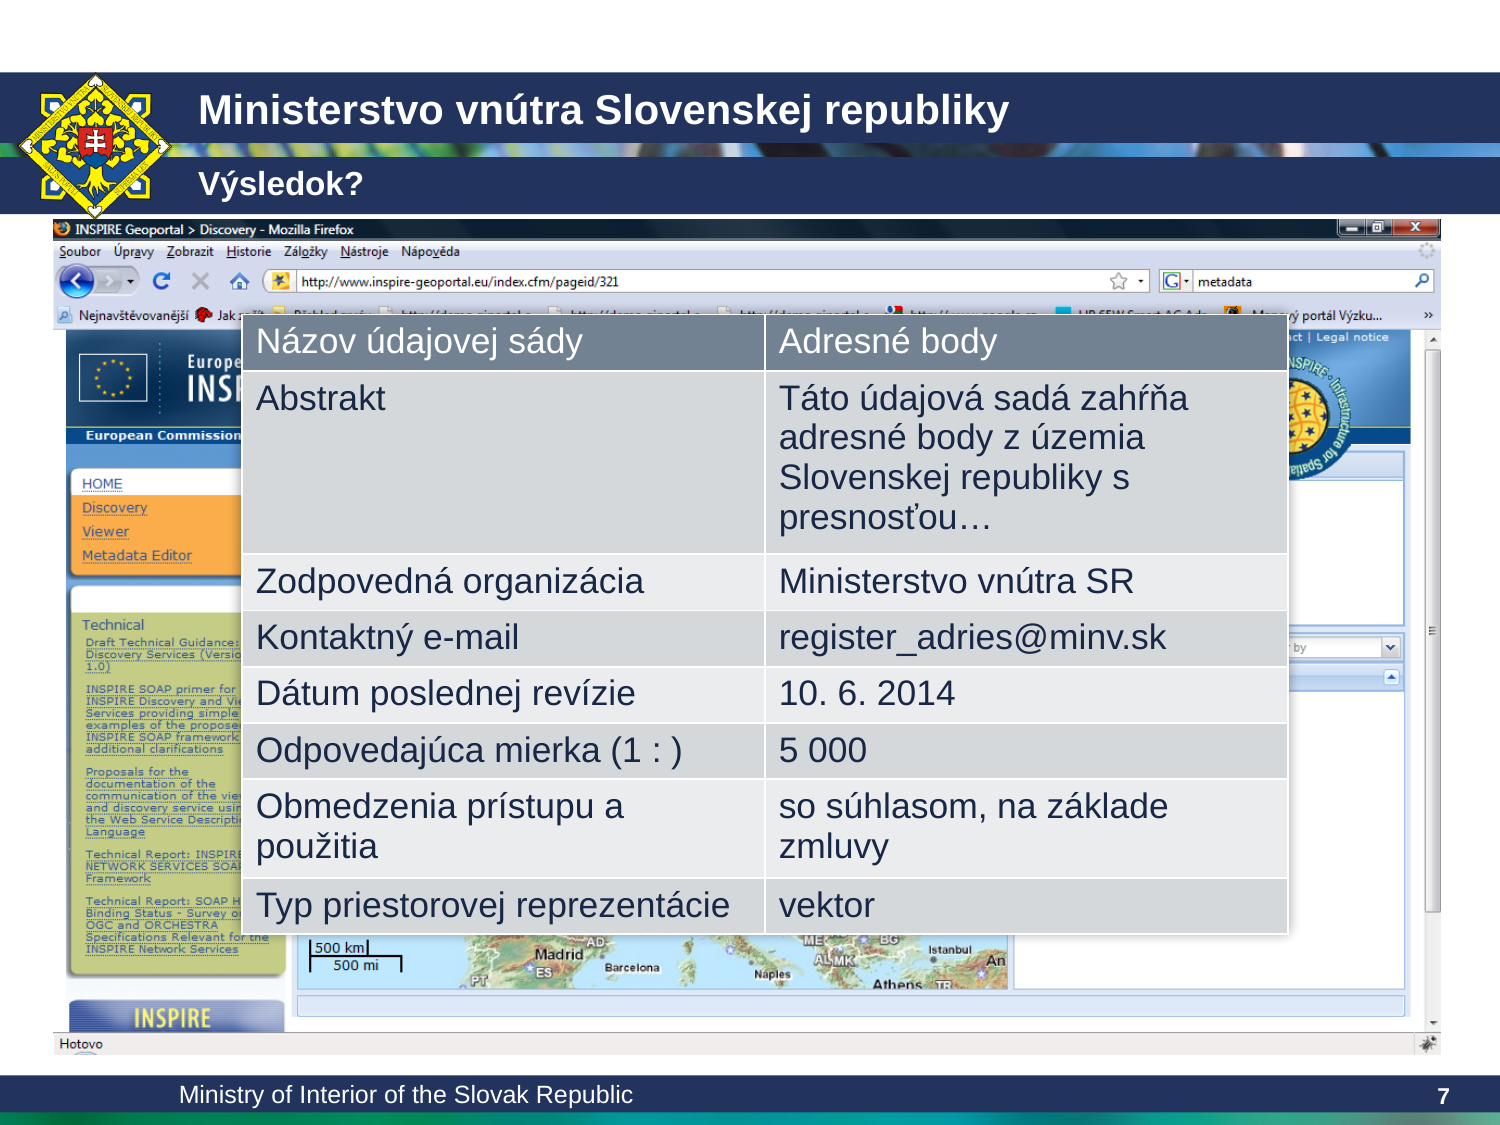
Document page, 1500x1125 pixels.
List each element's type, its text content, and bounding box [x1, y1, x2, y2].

title Výsledok? [183, 154, 1459, 215]
picture [0, 1113, 1500, 1125]
slide_number 7 [1421, 1073, 1451, 1118]
picture [0, 72, 1500, 1055]
